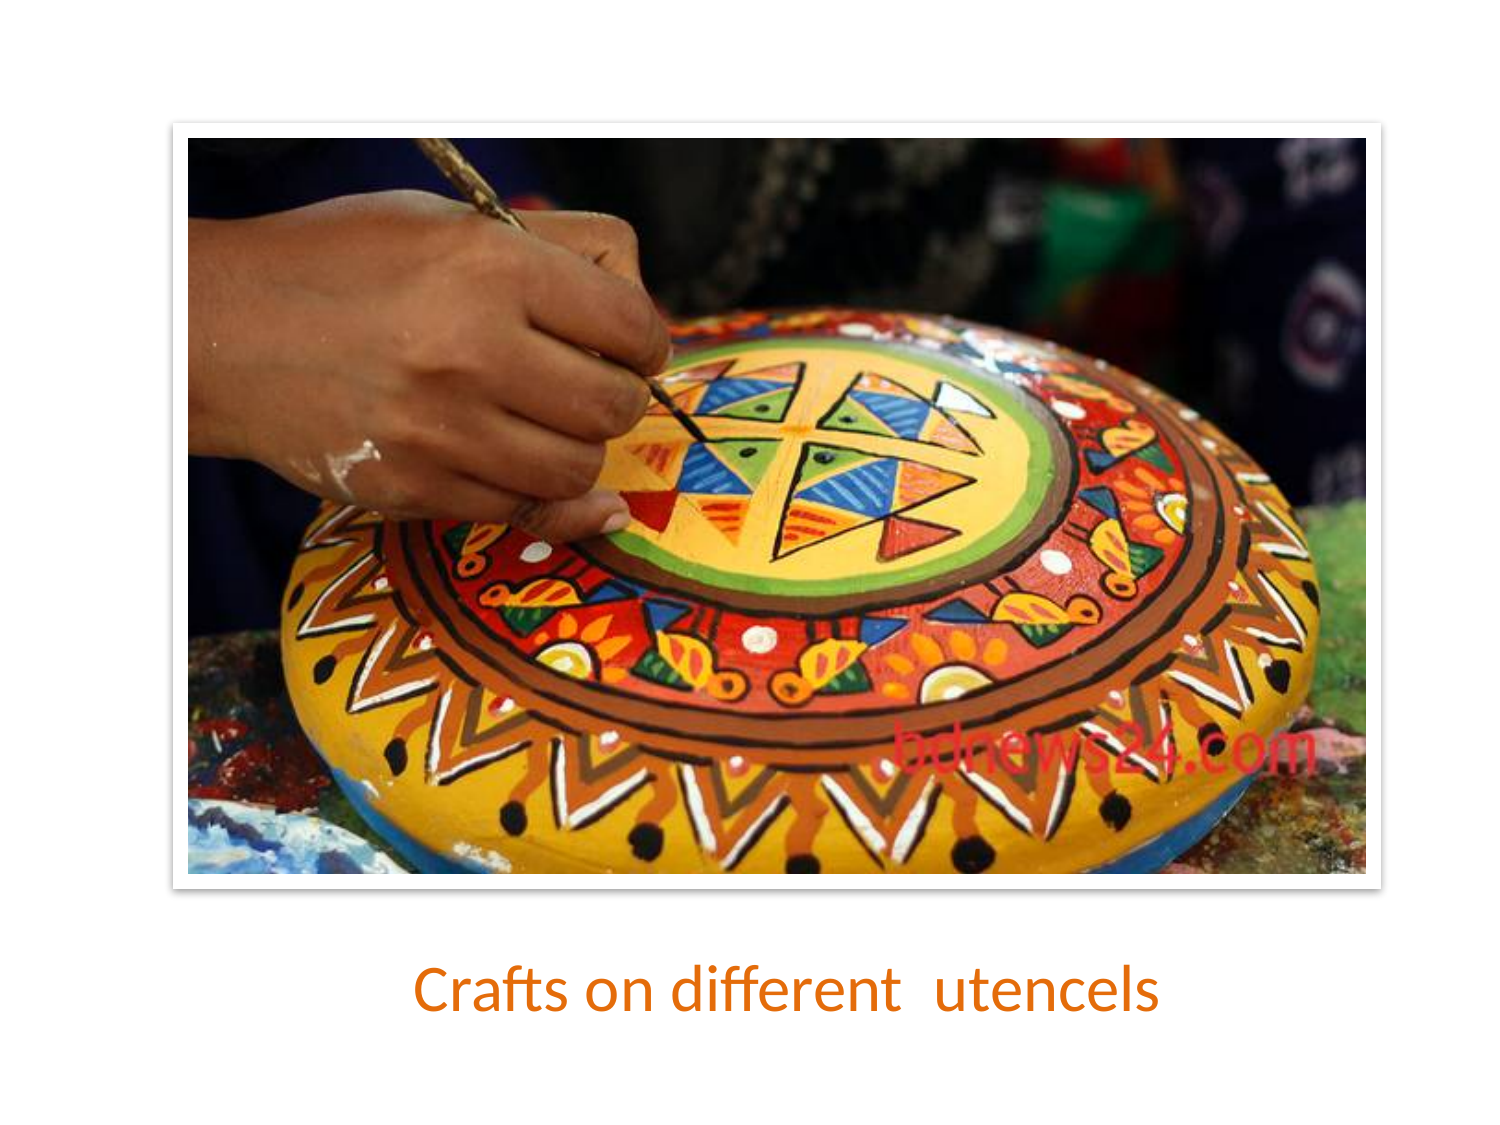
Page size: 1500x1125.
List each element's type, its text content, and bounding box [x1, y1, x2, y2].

picture [187, 137, 1367, 875]
text_box Crafts on different utencels [387, 937, 1188, 1033]
